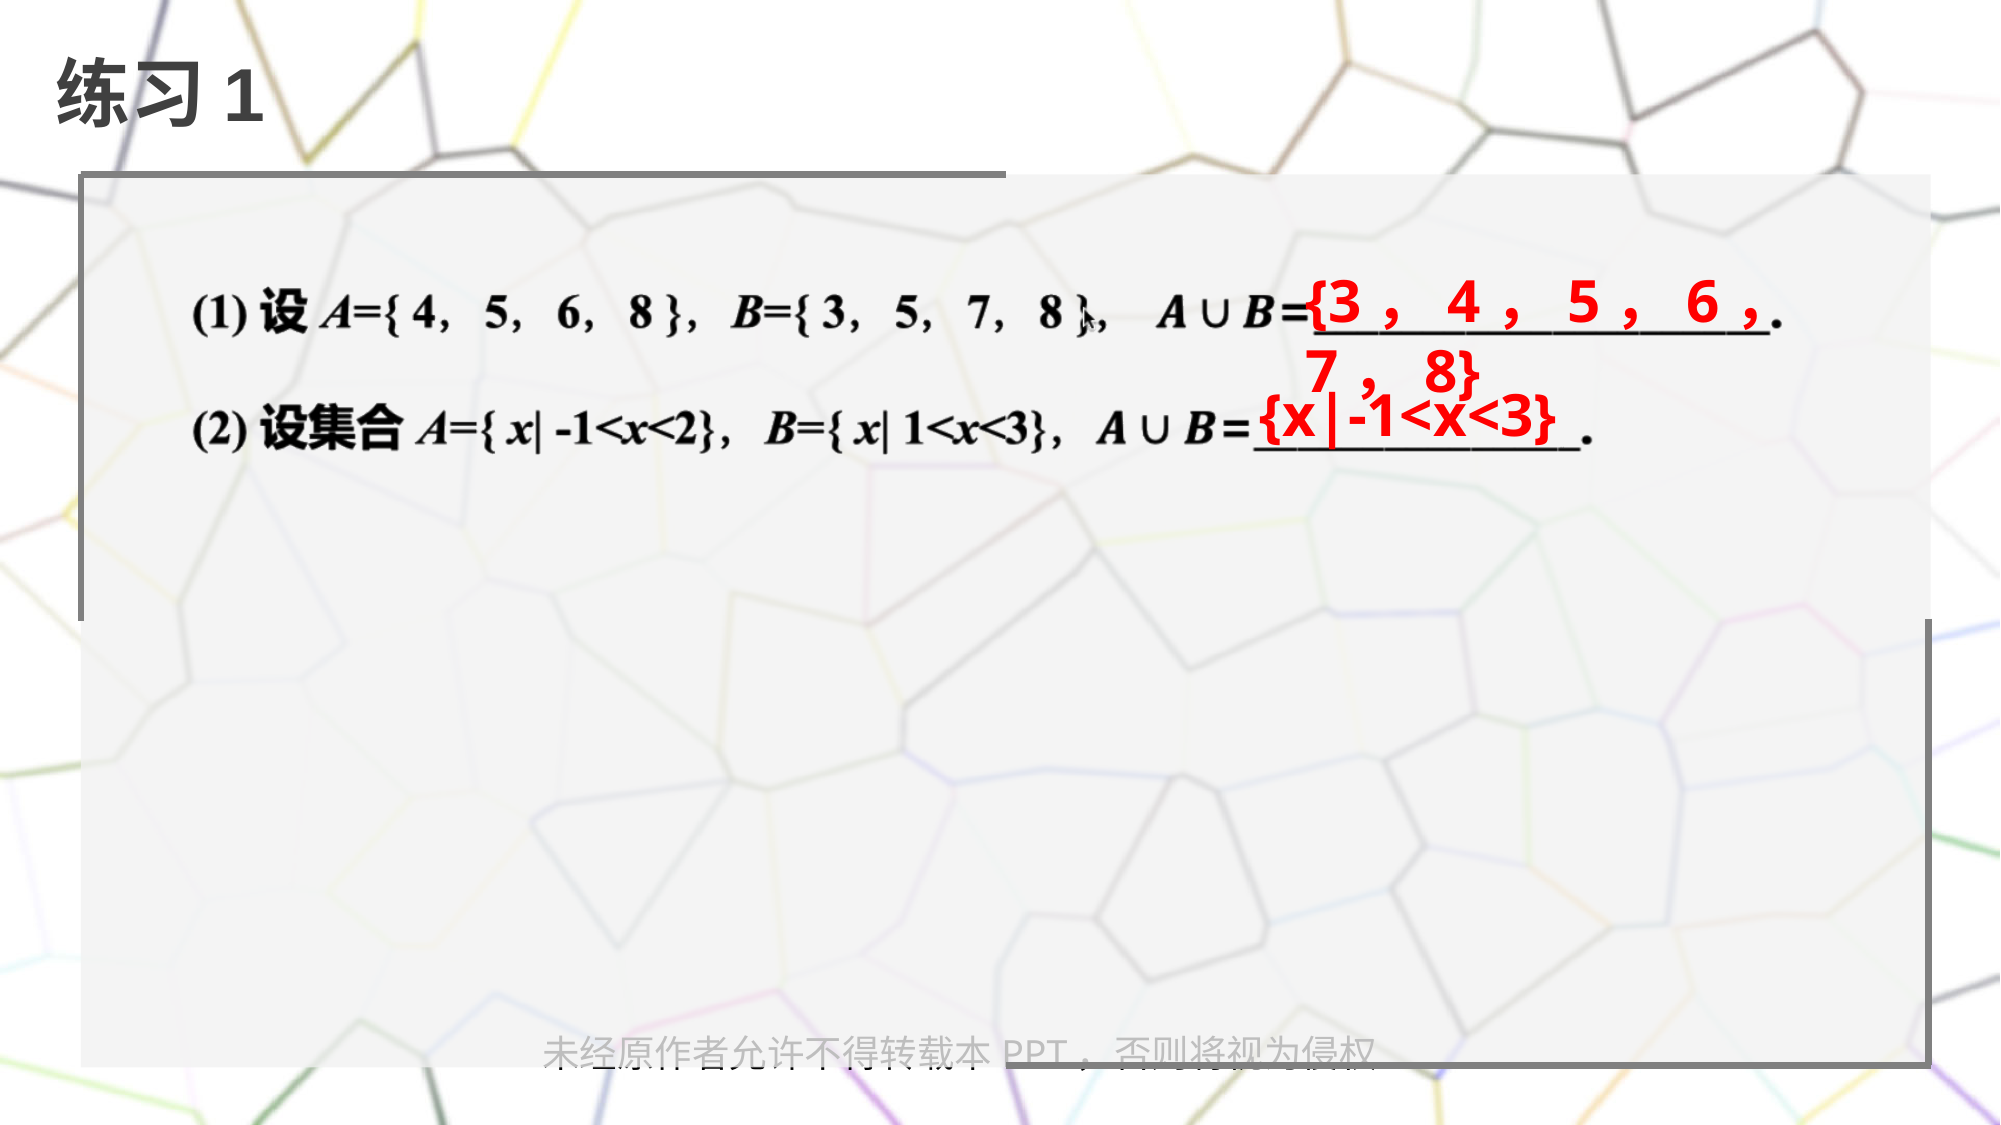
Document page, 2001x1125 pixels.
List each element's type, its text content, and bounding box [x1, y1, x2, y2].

text_box [80, 173, 1932, 1068]
text_box 练习1 [40, 39, 926, 145]
picture [0, 0, 2000, 1125]
text_box {3，4，5，6，7，8} [1290, 257, 1825, 412]
